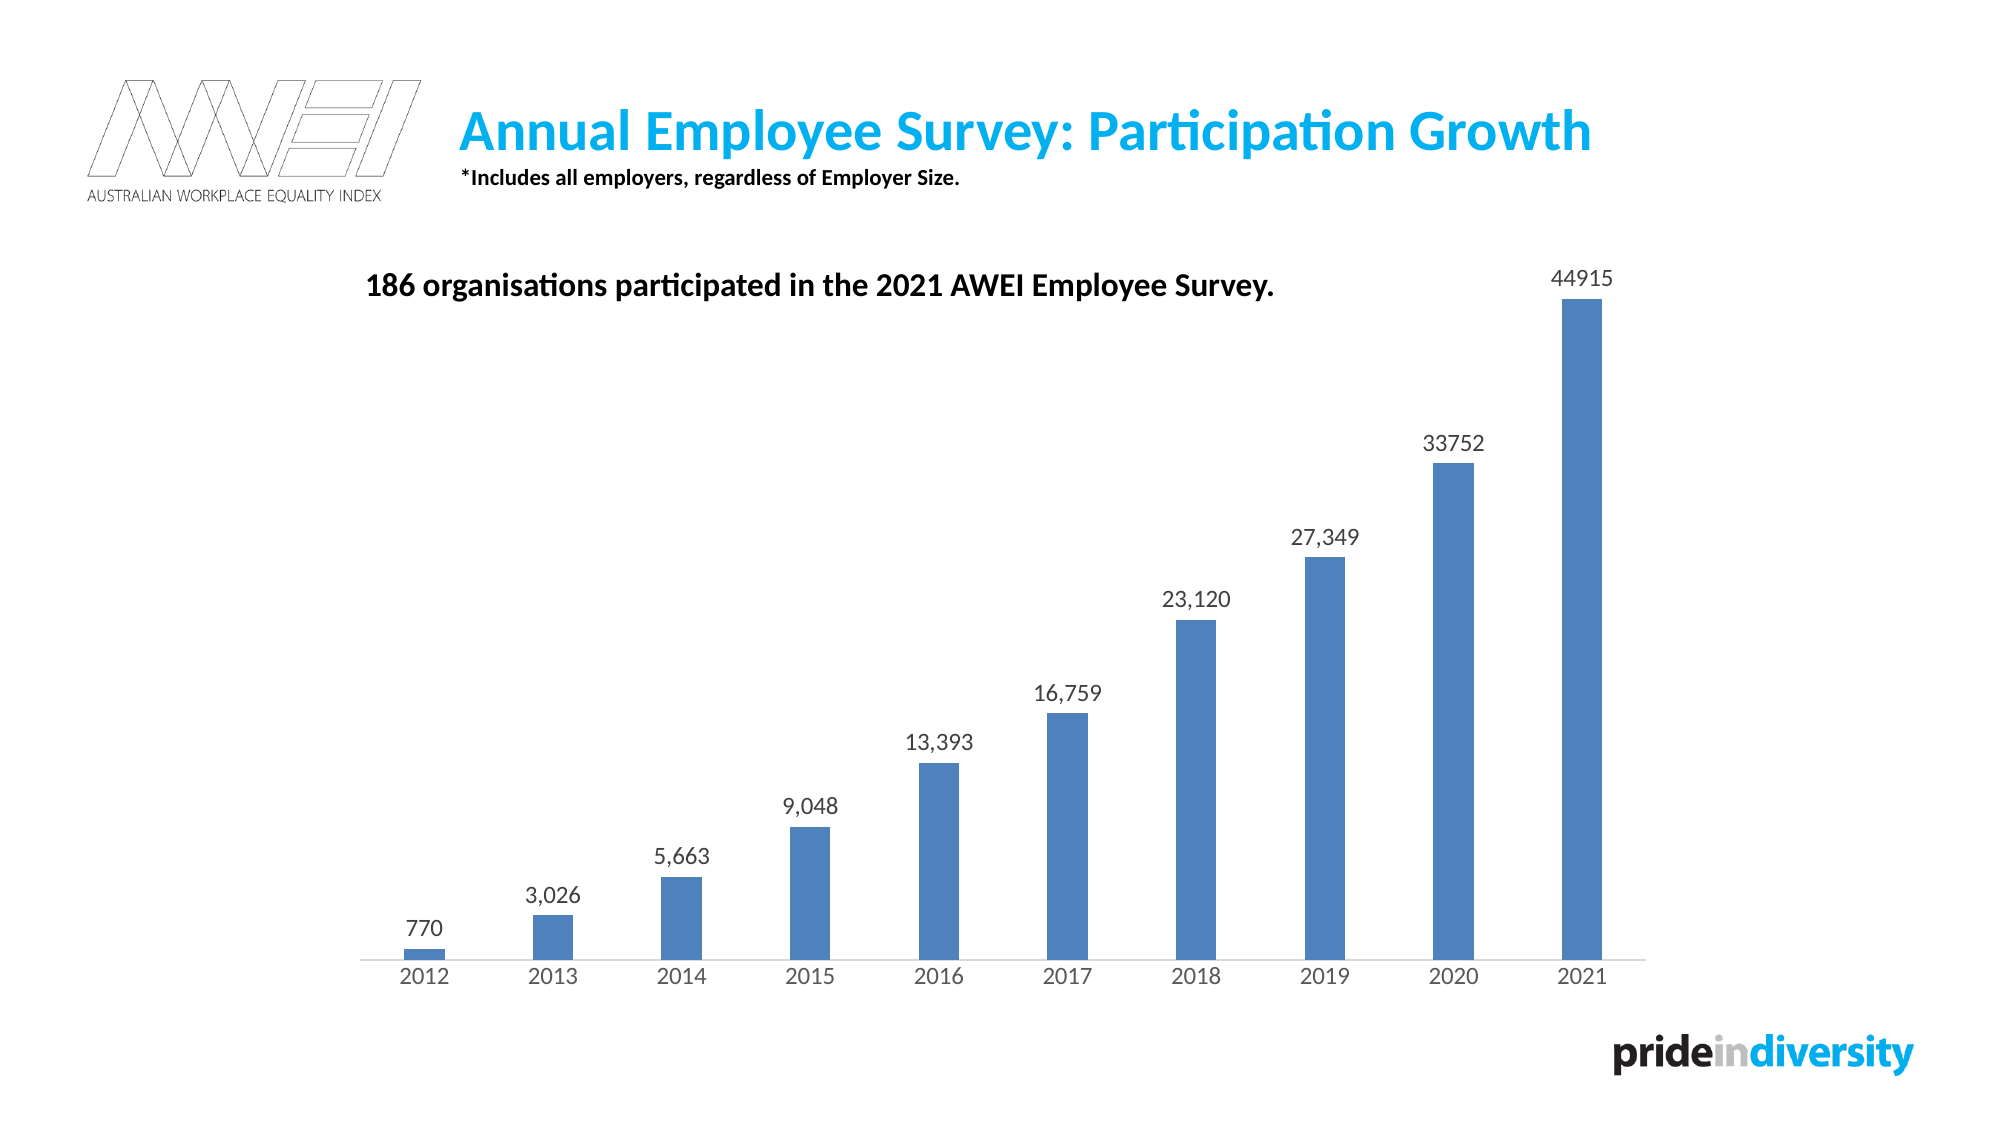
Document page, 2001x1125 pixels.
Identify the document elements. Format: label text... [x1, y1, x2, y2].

picture [86, 78, 422, 204]
picture [1758, 1050, 1765, 1061]
picture [1614, 1034, 1914, 1076]
picture [1900, 1049, 1914, 1076]
title Annual Employee Survey: Participation Growth *Includes all employers, regardless of Employer Size. [444, 47, 1914, 235]
chart [332, 207, 1674, 1008]
